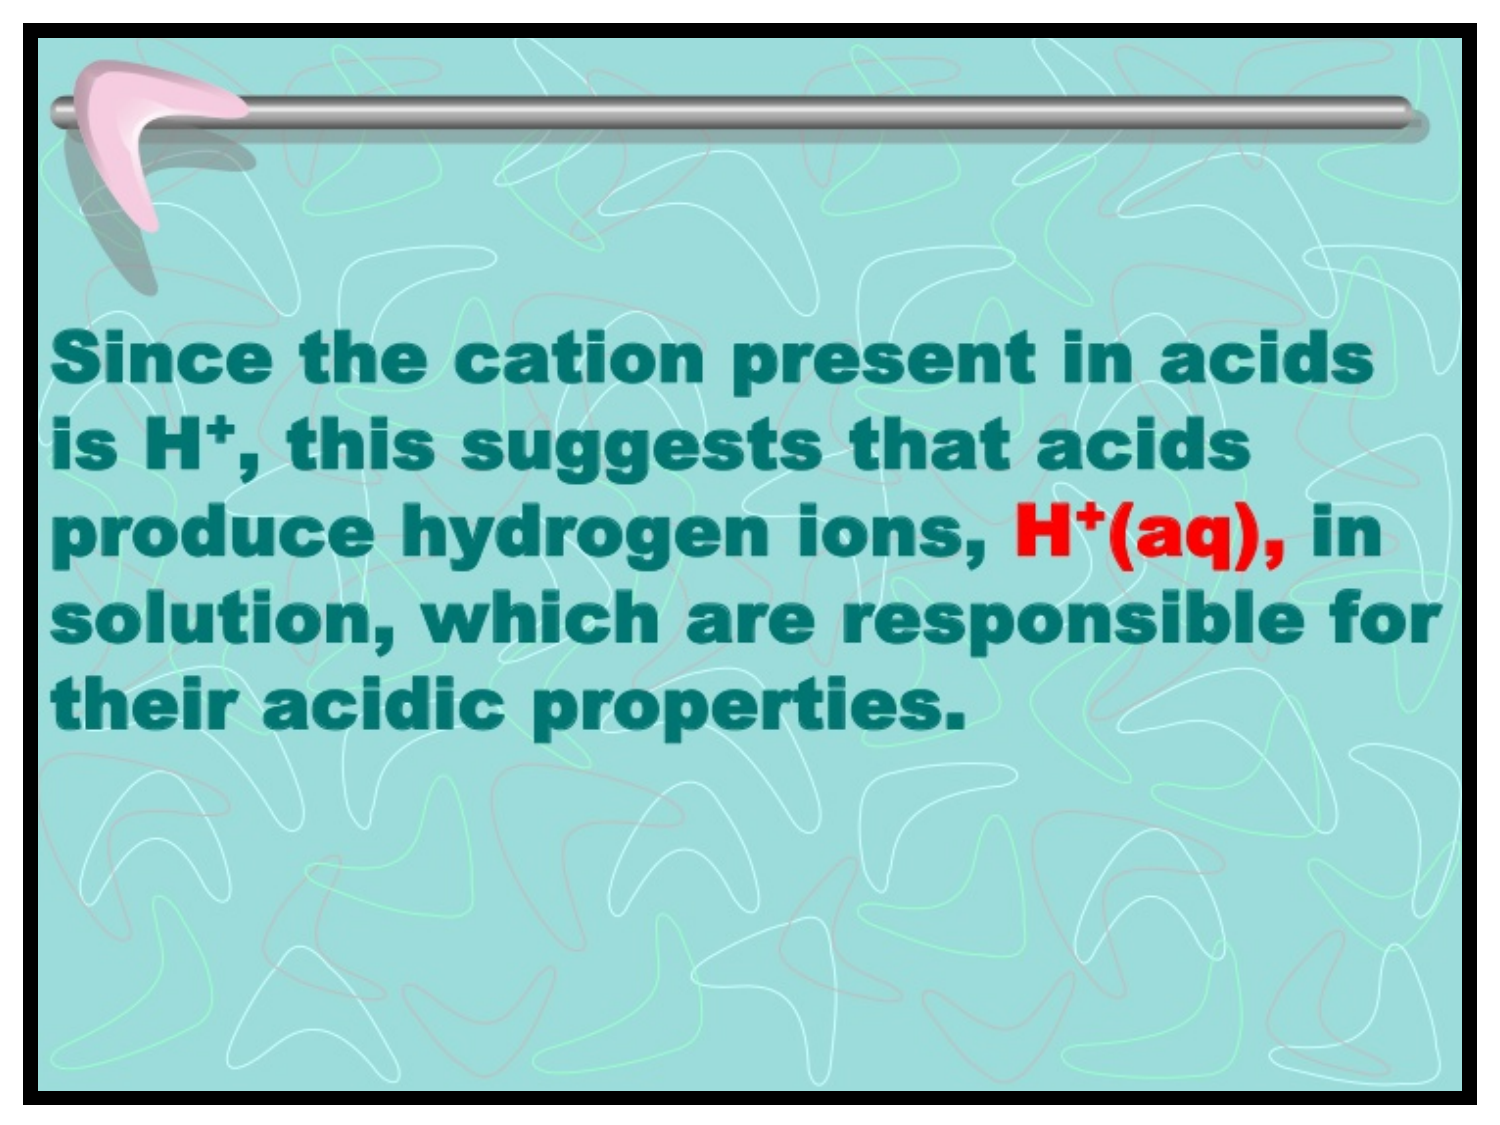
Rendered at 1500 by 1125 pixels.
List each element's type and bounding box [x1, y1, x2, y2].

picture [37, 37, 1463, 1091]
